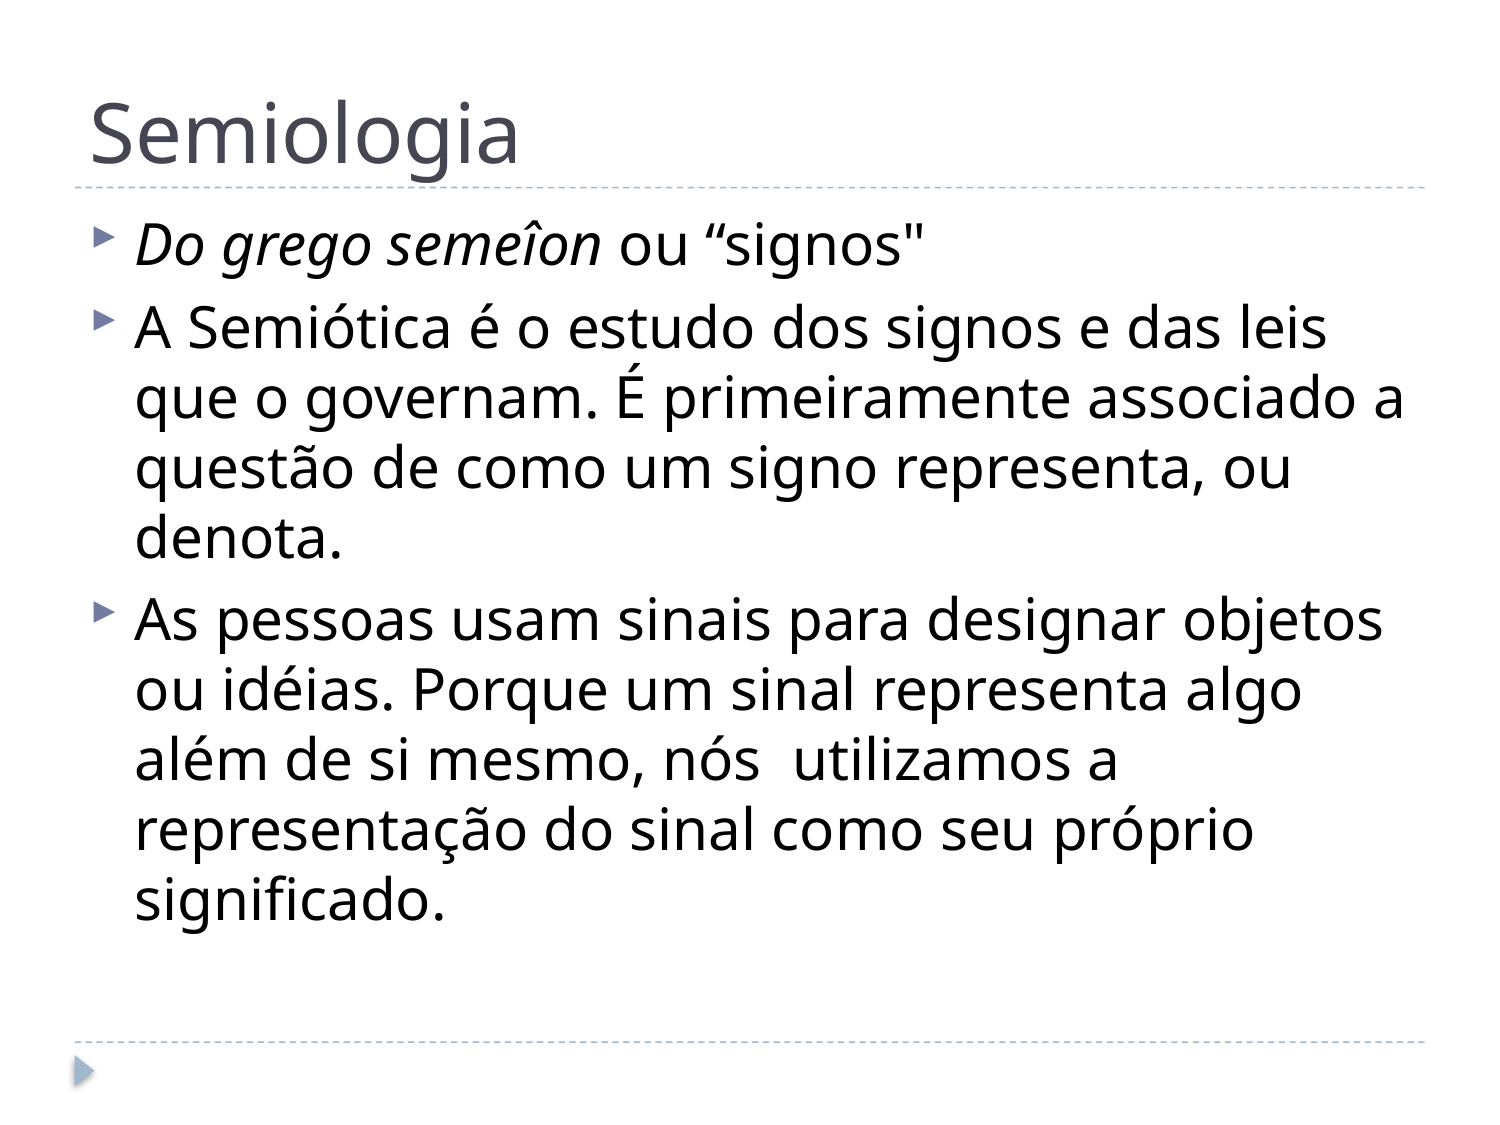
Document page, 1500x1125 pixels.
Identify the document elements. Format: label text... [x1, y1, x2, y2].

title Semiologia [75, 24, 1425, 188]
list Do grego semeîon ou “signos" A Semiótica é o estudo dos signos e das leis que o governam. É primeiramente associado a questão de como um signo representa, ou denota. As pessoas usam sinais para designar objetos ou idéias. Porque um sinal representa algo além de si mesmo, nós utilizamos a representação do sinal como seu próprio significado. [75, 200, 1425, 1010]
